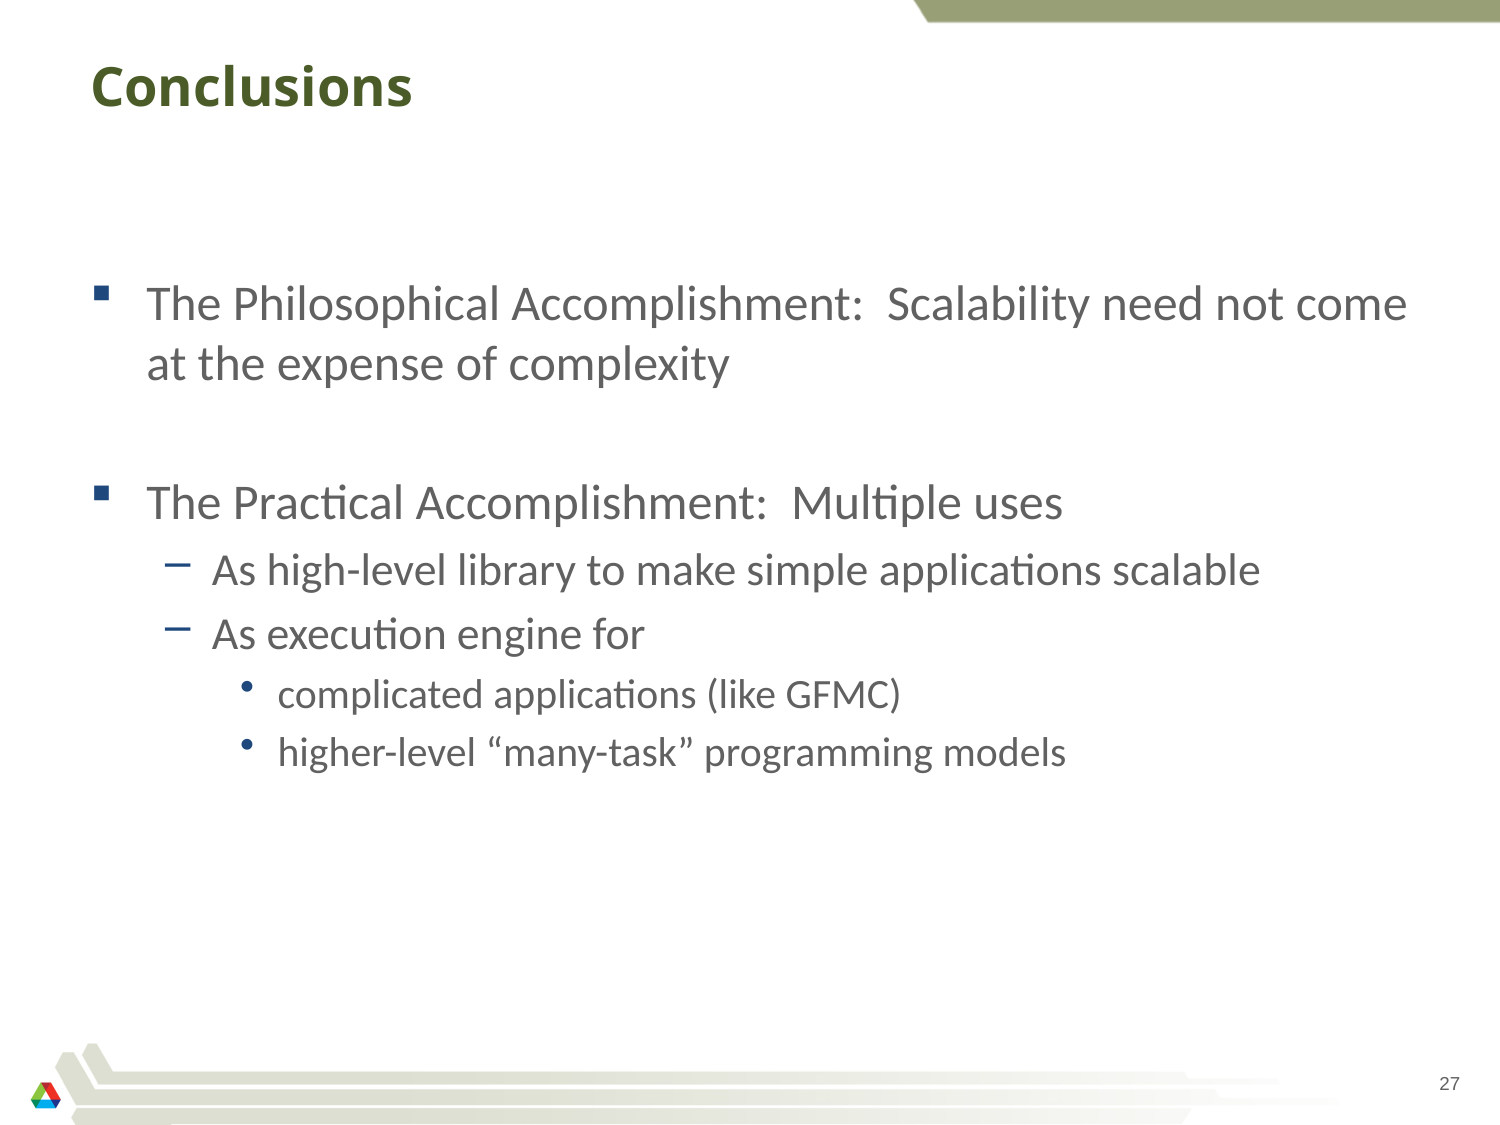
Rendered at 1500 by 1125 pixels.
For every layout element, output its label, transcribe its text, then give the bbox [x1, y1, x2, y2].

picture [0, 1037, 1500, 1125]
picture [0, 0, 1500, 24]
slide_number 27 [1412, 1064, 1476, 1125]
title Conclusions [74, 44, 1426, 233]
list The Philosophical Accomplishment: Scalability need not come at the expense of complexity The Practical Accomplishment: Multiple uses As high-level library to make simple applications scalable As execution engine for complicated applications (like GFMC) higher-level “many-task” programming models [74, 262, 1426, 1006]
